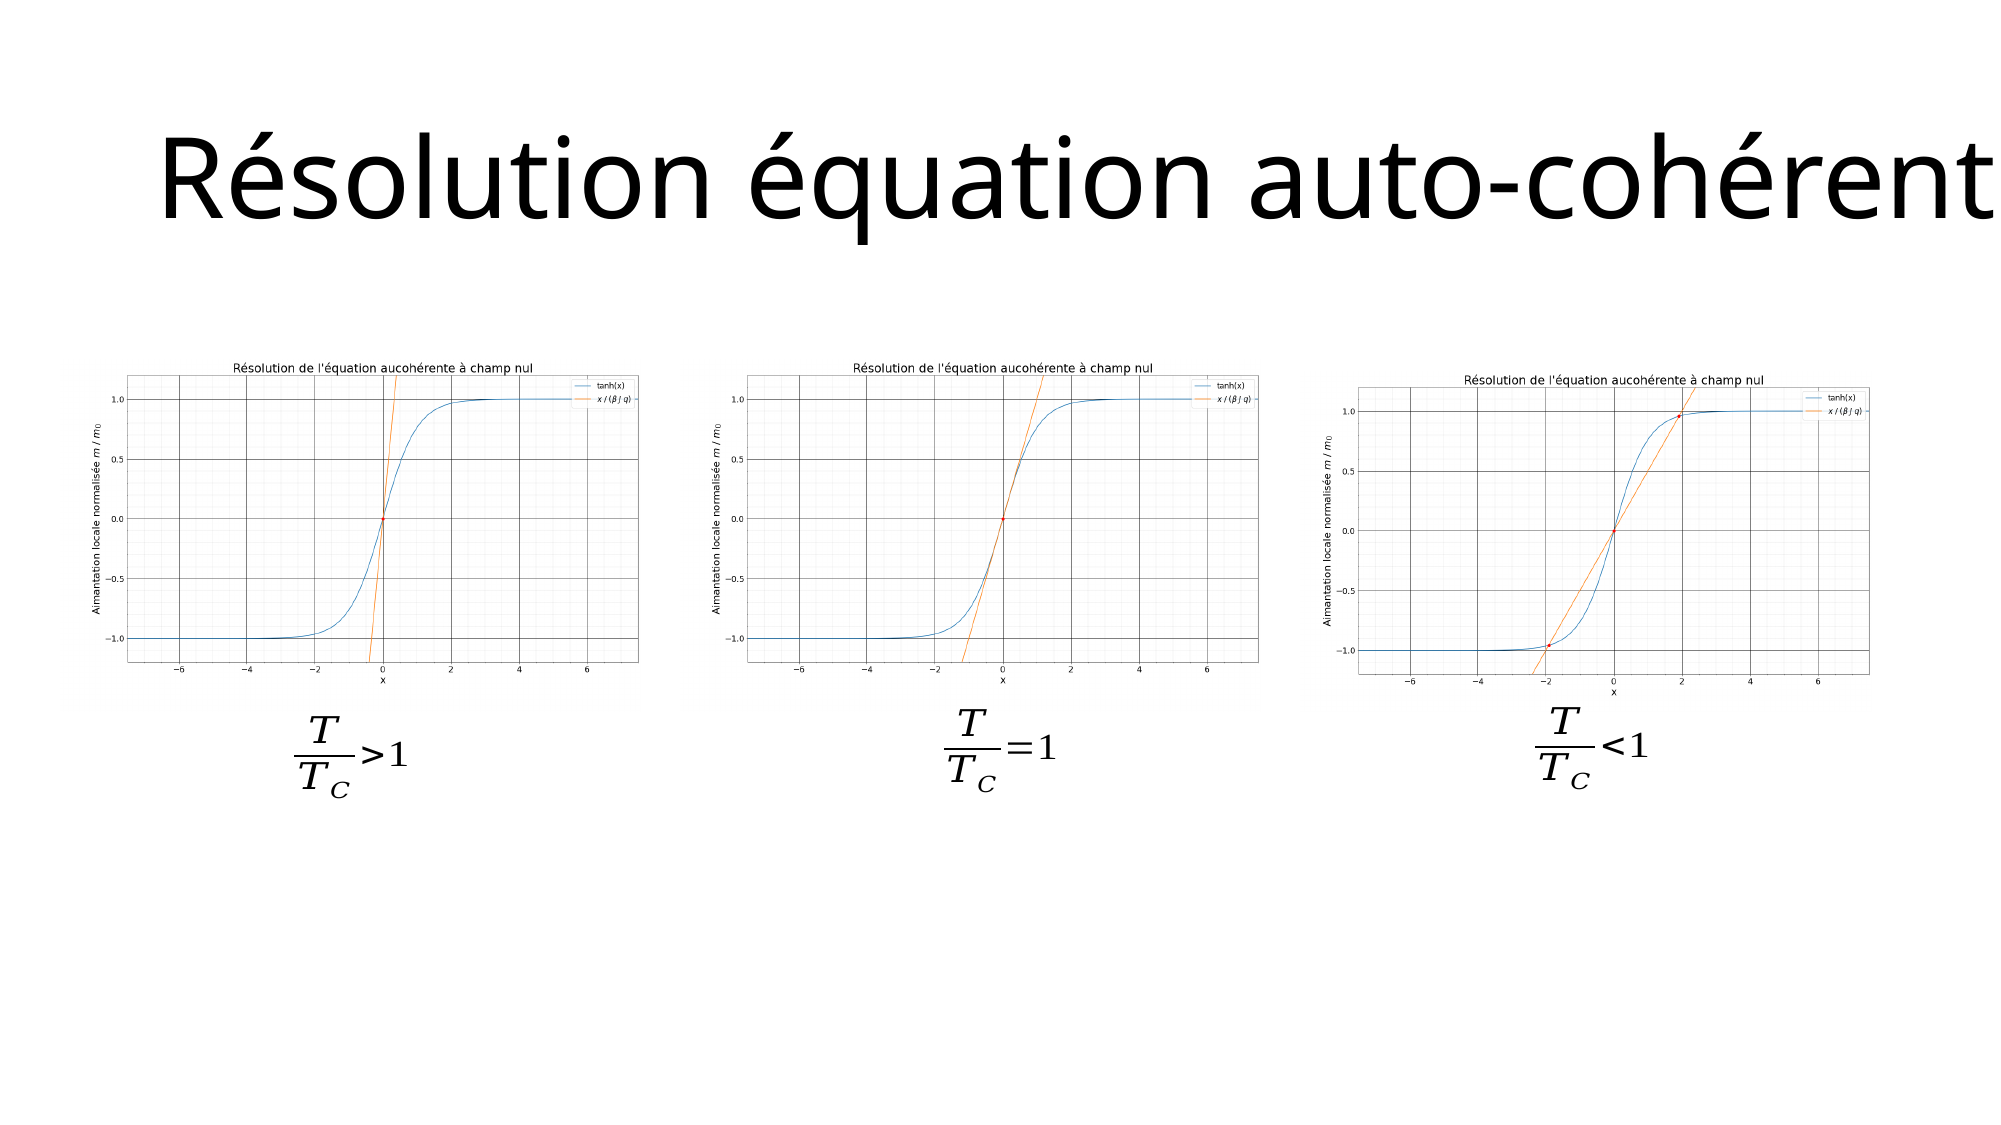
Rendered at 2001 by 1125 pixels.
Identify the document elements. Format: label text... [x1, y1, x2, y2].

picture [1300, 359, 1881, 712]
title Résolution équation auto-cohérente [140, 0, 2000, 251]
picture [680, 359, 1261, 712]
picture [60, 359, 641, 712]
